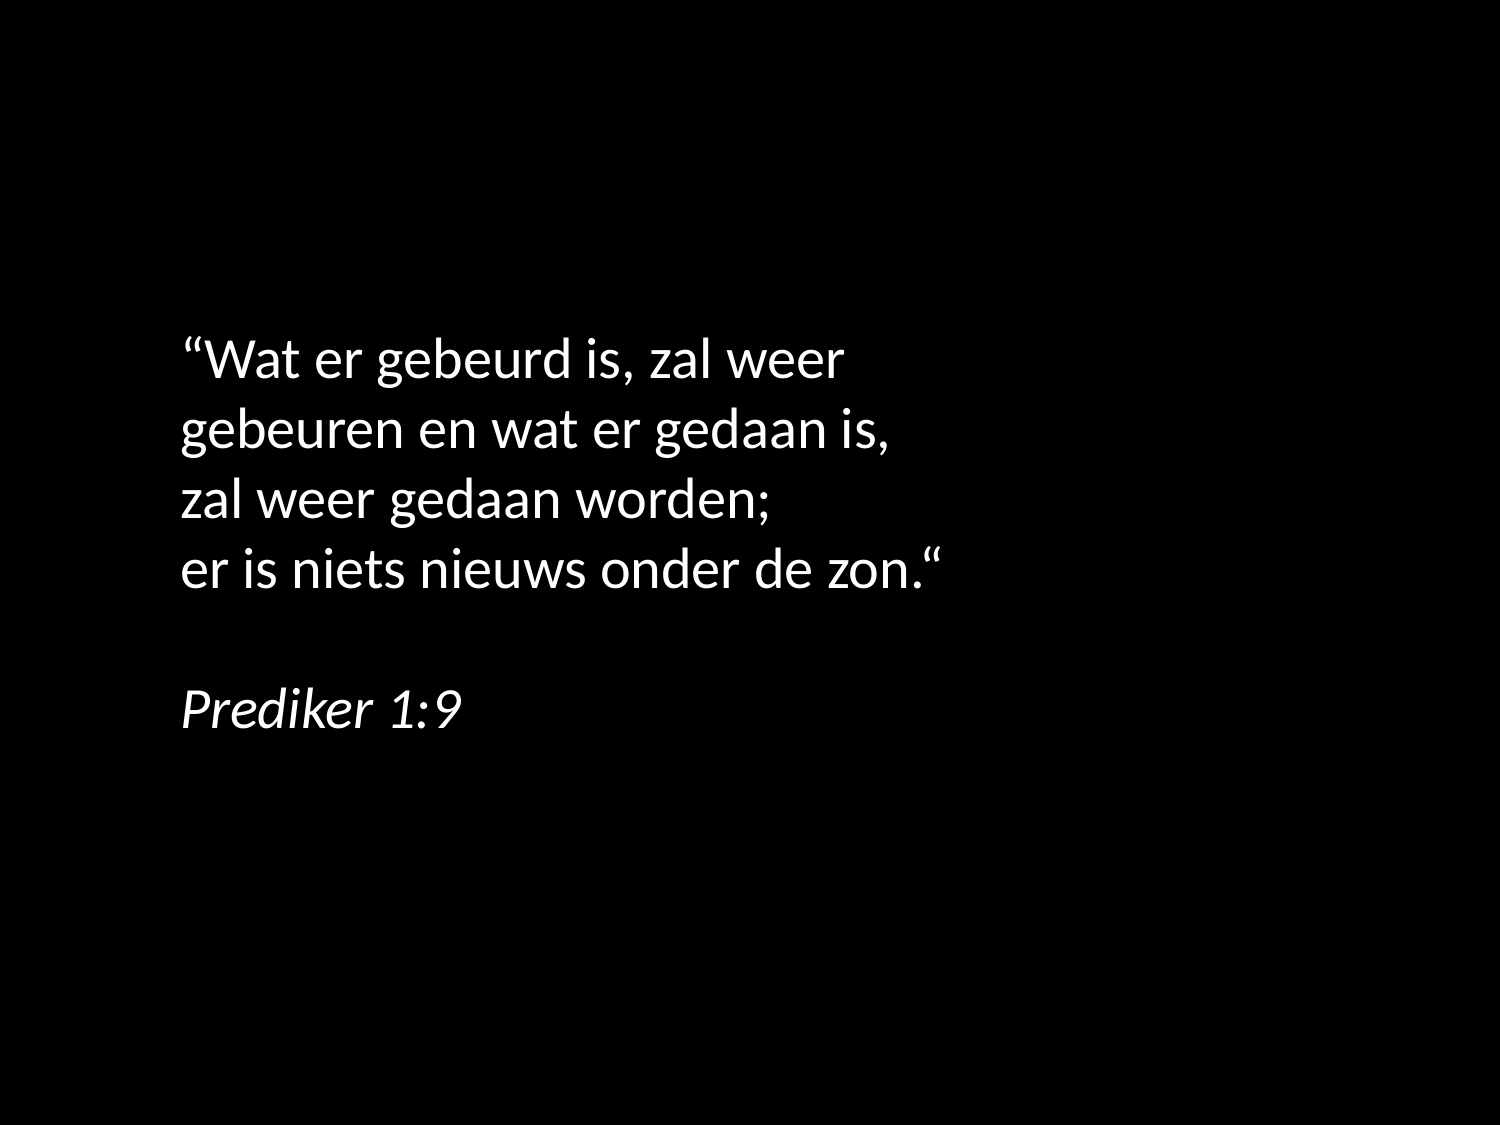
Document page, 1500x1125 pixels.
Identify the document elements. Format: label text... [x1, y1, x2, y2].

text_box “Wat er gebeurd is, zal weer gebeuren en wat er gedaan is, zal weer gedaan worden; er is niets nieuws onder de zon.“ Prediker 1:9 [165, 312, 960, 818]
